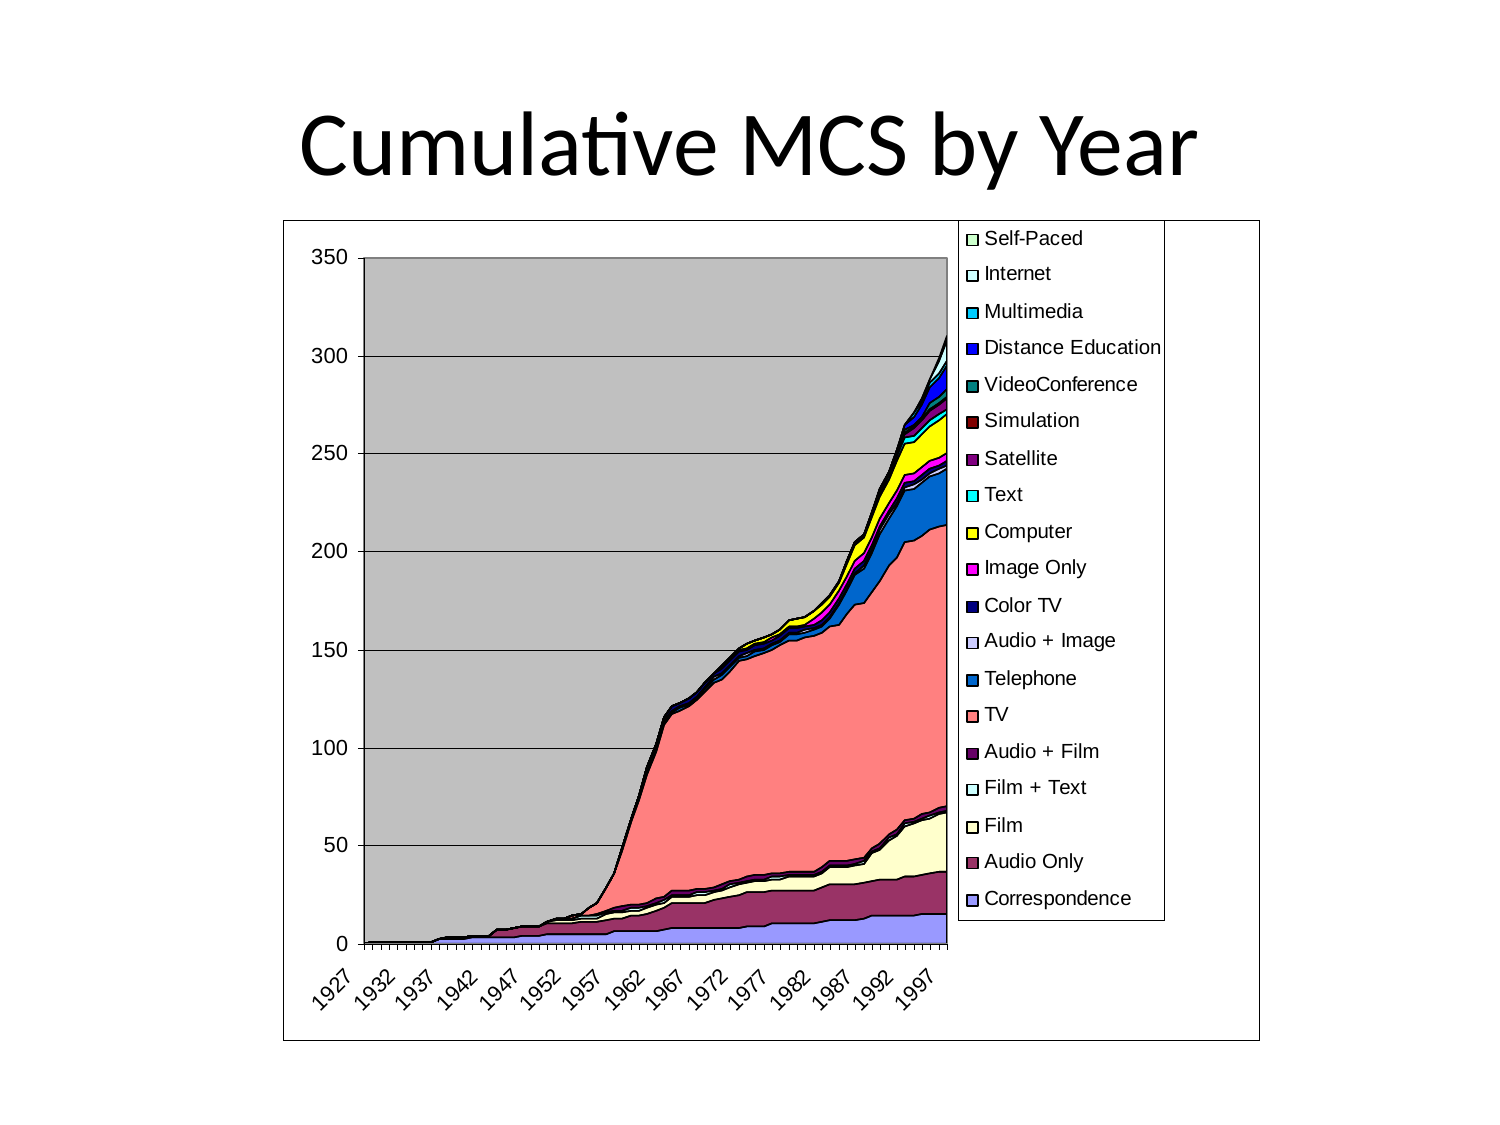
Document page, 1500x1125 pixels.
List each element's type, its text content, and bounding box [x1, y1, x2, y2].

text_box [274, 212, 1269, 1049]
title Cumulative MCS by Year [74, 44, 1426, 233]
